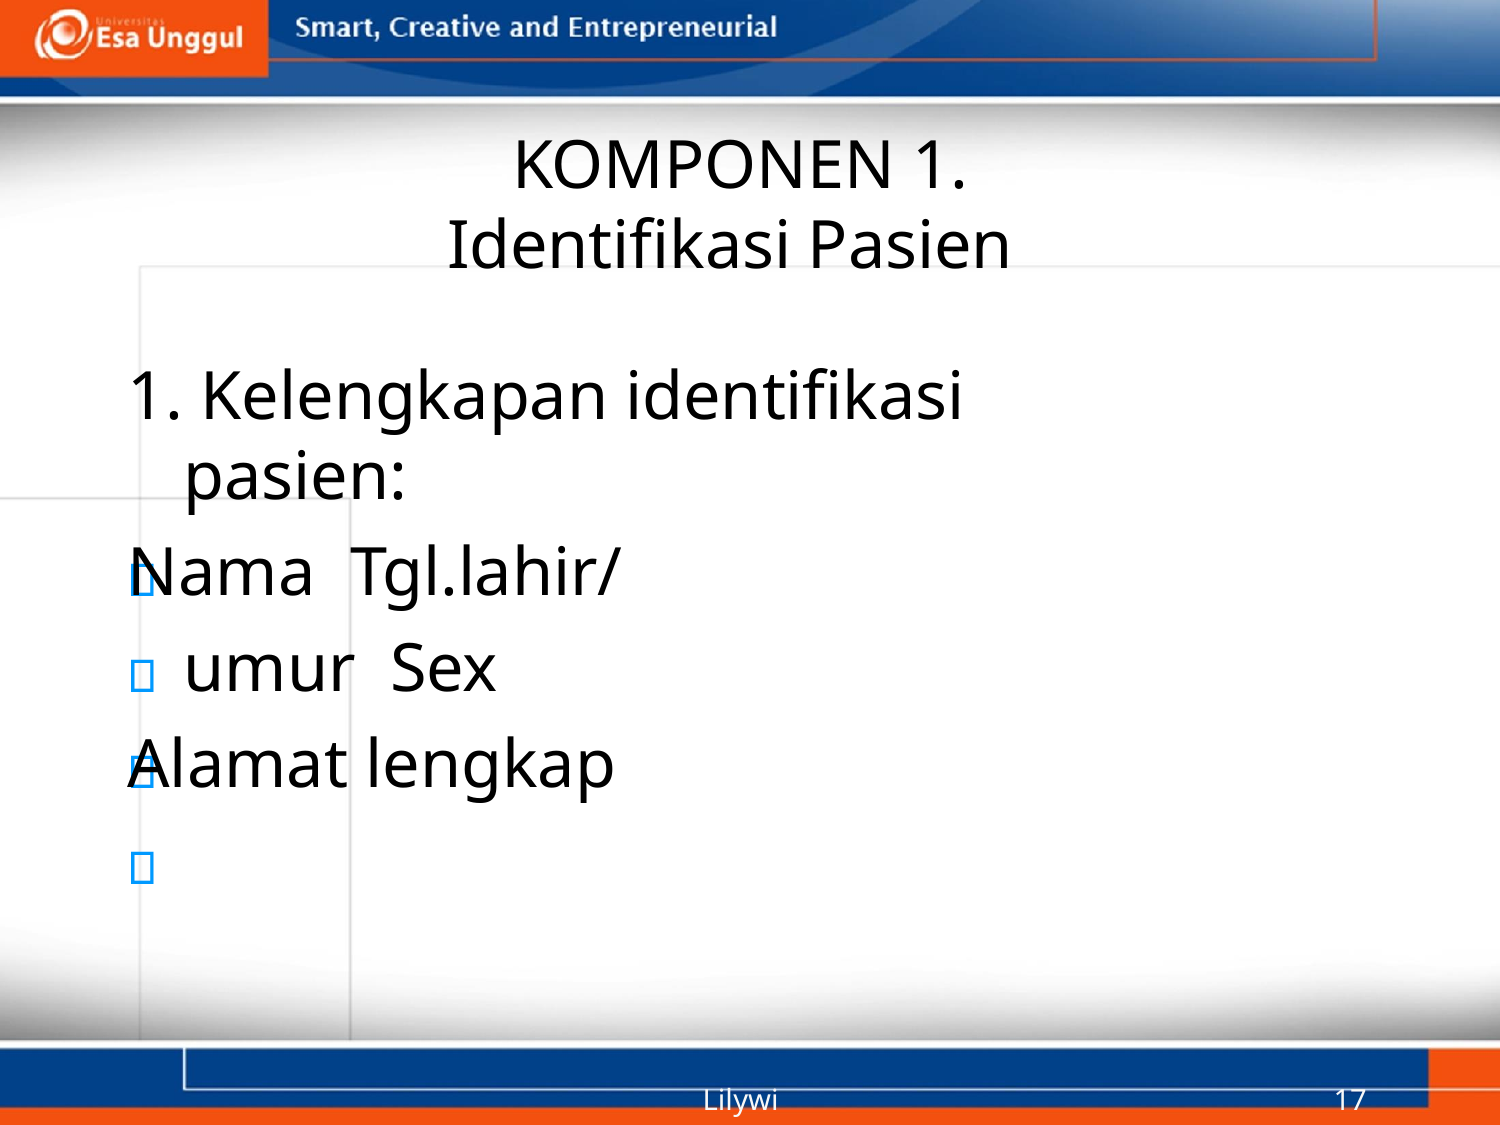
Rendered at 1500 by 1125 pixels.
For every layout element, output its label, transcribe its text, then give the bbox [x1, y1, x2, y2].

text_box [127, 833, 188, 896]
slide_number 17 [1329, 1075, 1377, 1125]
picture [0, 0, 1500, 1125]
text_box KOMPONEN 1. Identifikasi Pasien 1. Kelengkapan identifikasi pasien: Nama Tgl.lahir/ umur Sex Alamat lengkap [125, 119, 1127, 801]
footer Lilywi [700, 1075, 800, 1125]
